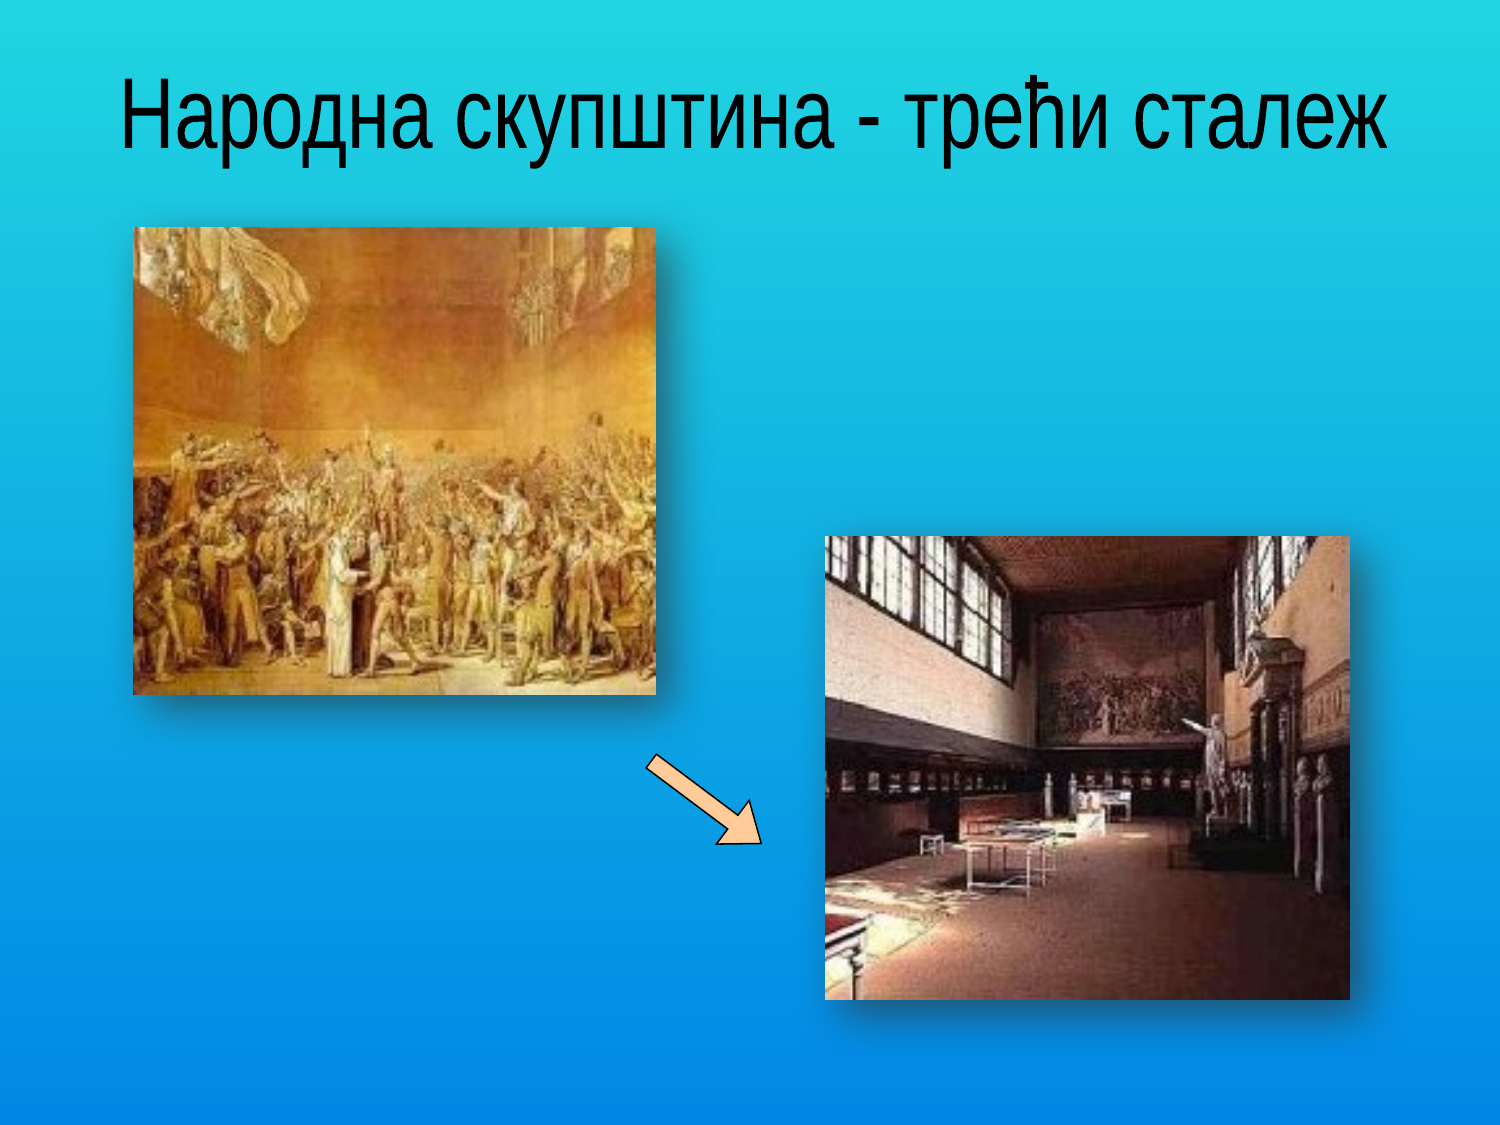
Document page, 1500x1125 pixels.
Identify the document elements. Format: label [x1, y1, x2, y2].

text_box [0, 37, 1500, 780]
picture [133, 227, 656, 696]
text_box [646, 754, 762, 845]
picture [824, 535, 1351, 1001]
